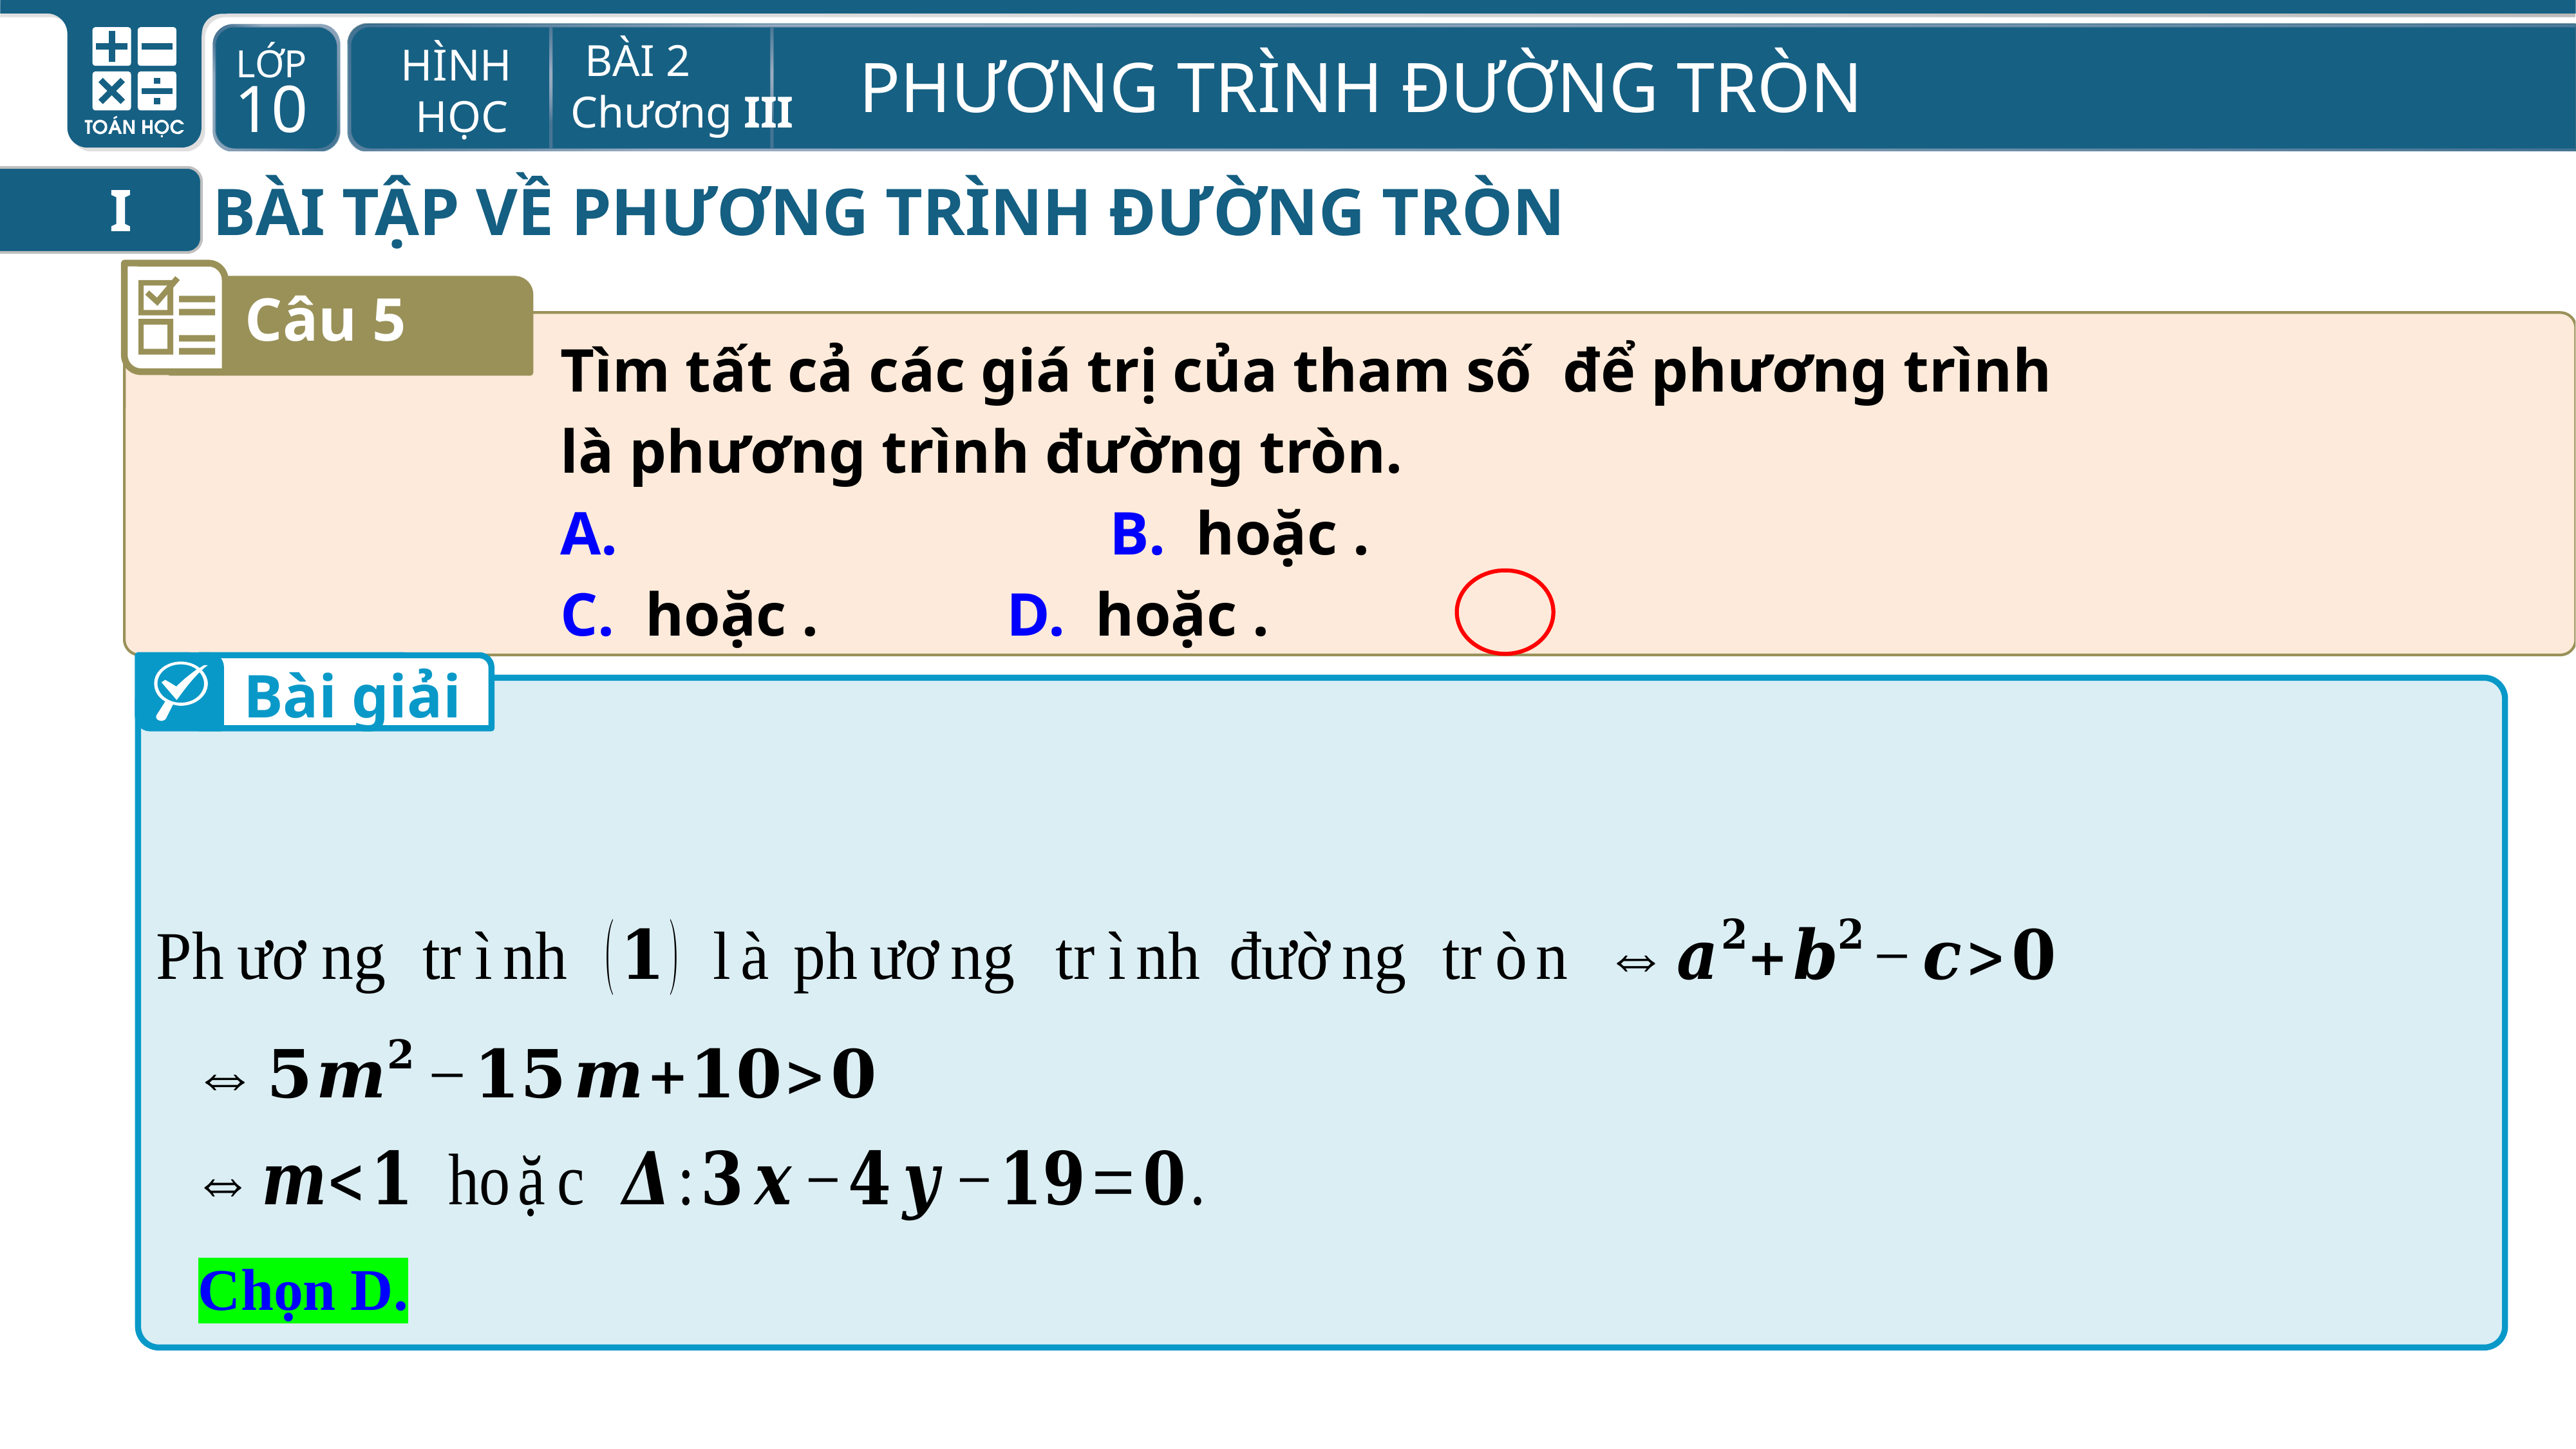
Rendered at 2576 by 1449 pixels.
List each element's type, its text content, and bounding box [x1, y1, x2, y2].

text_box Chọn D. [122, 1246, 133, 1327]
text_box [0, 166, 2029, 254]
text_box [124, 263, 2576, 656]
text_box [137, 653, 2505, 1348]
